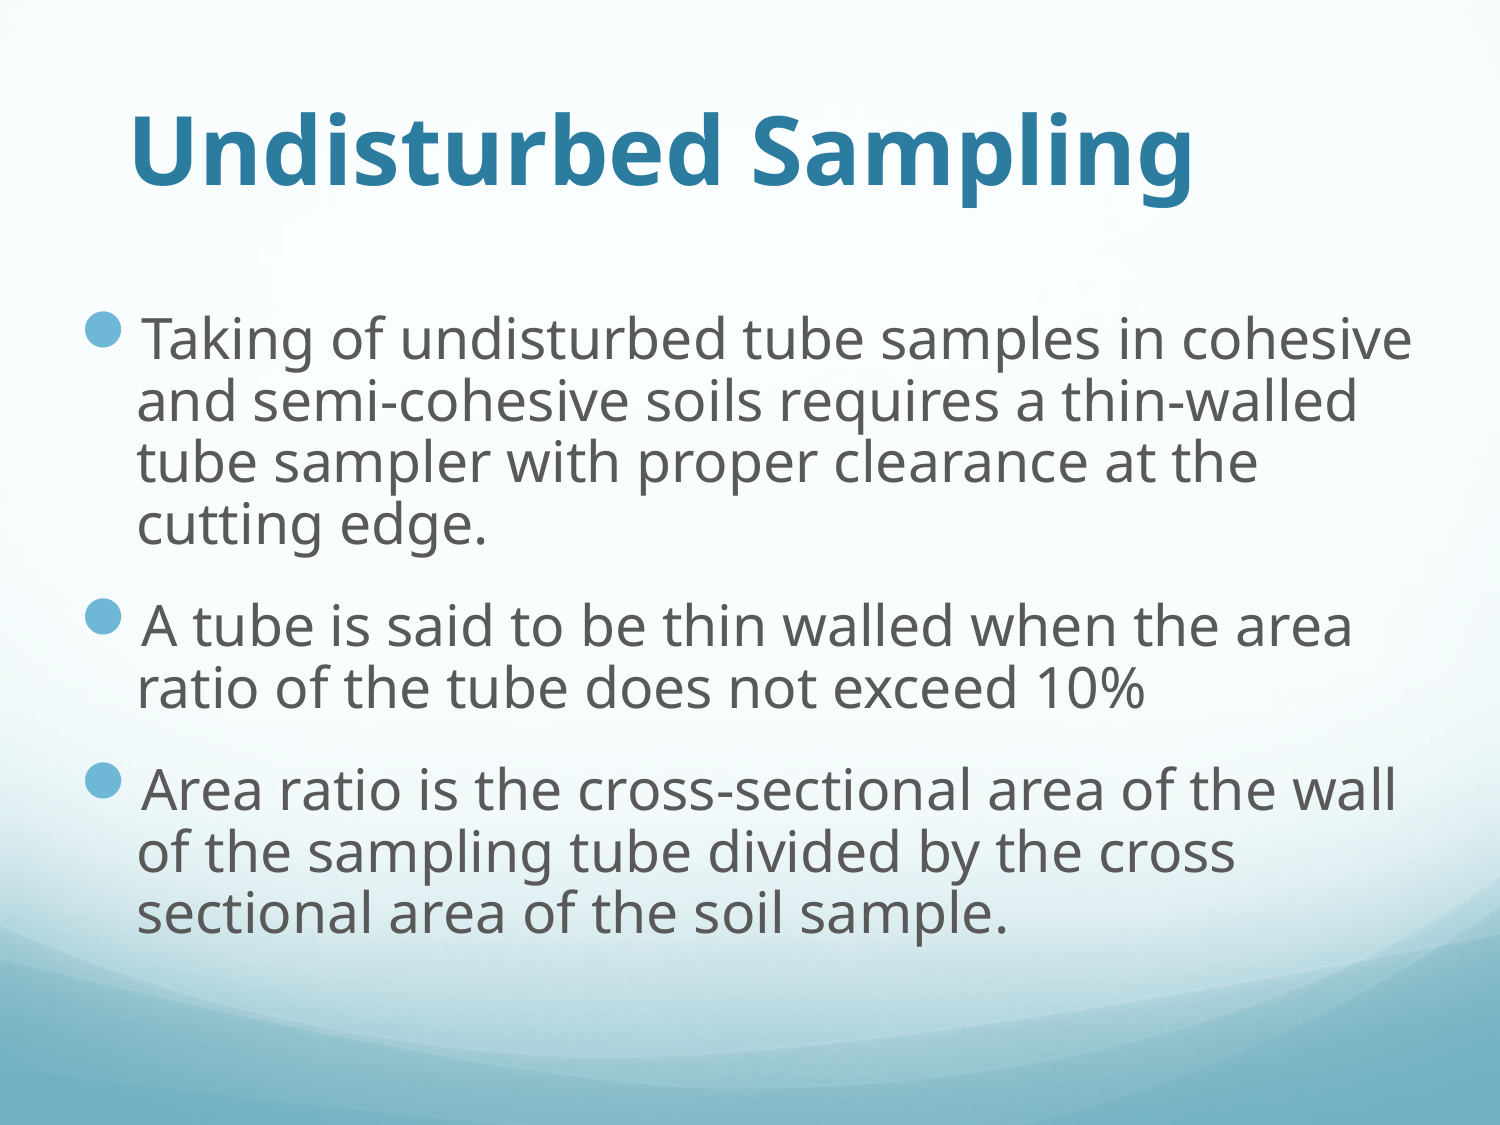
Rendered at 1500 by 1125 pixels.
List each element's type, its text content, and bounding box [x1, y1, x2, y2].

title Undisturbed Sampling [112, 62, 1388, 213]
list Taking of undisturbed tube samples in cohesive and semi-cohesive soils requires a thin-walled tube sampler with proper clearance at the cutting edge. A tube is said to be thin walled when the area ratio of the tube does not exceed 10% Area ratio is the cross-sectional area of the wall of the sampling tube divided by the cross sectional area of the soil sample. [64, 302, 1441, 959]
